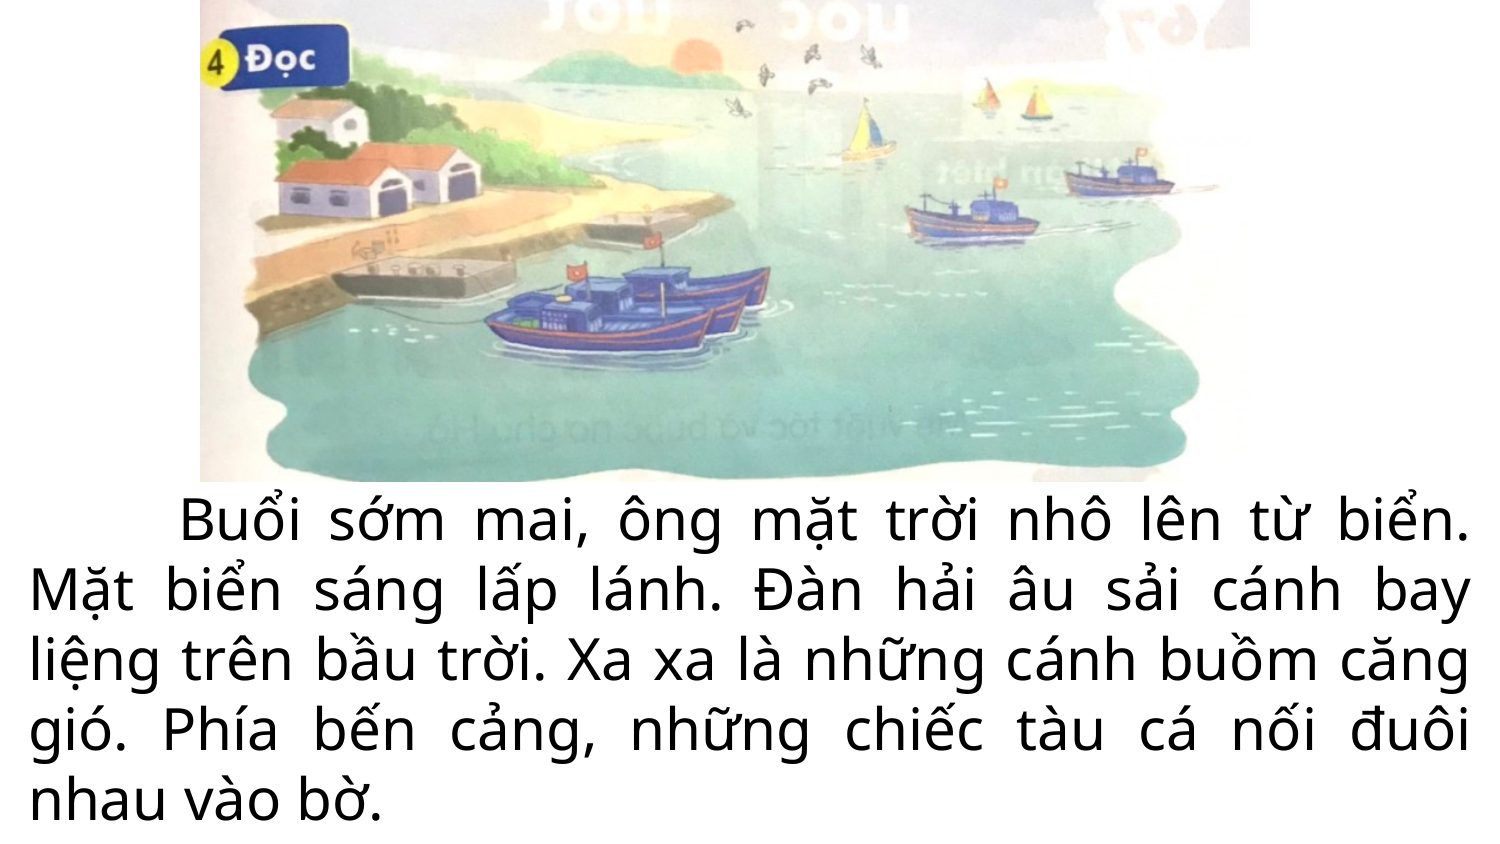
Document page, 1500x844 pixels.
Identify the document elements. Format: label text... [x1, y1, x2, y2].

text_box Buổi sớm mai, ông mặt trời nhô lên từ biển. Mặt biển sáng lấp lánh. Đàn hải âu sải cánh bay liệng trên bầu trời. Xa xa là những cánh buồm căng gió. Phía bến cảng, những chiếc tàu cá nối đuôi nhau vào bờ. [13, 475, 1487, 840]
picture [199, 0, 1251, 482]
